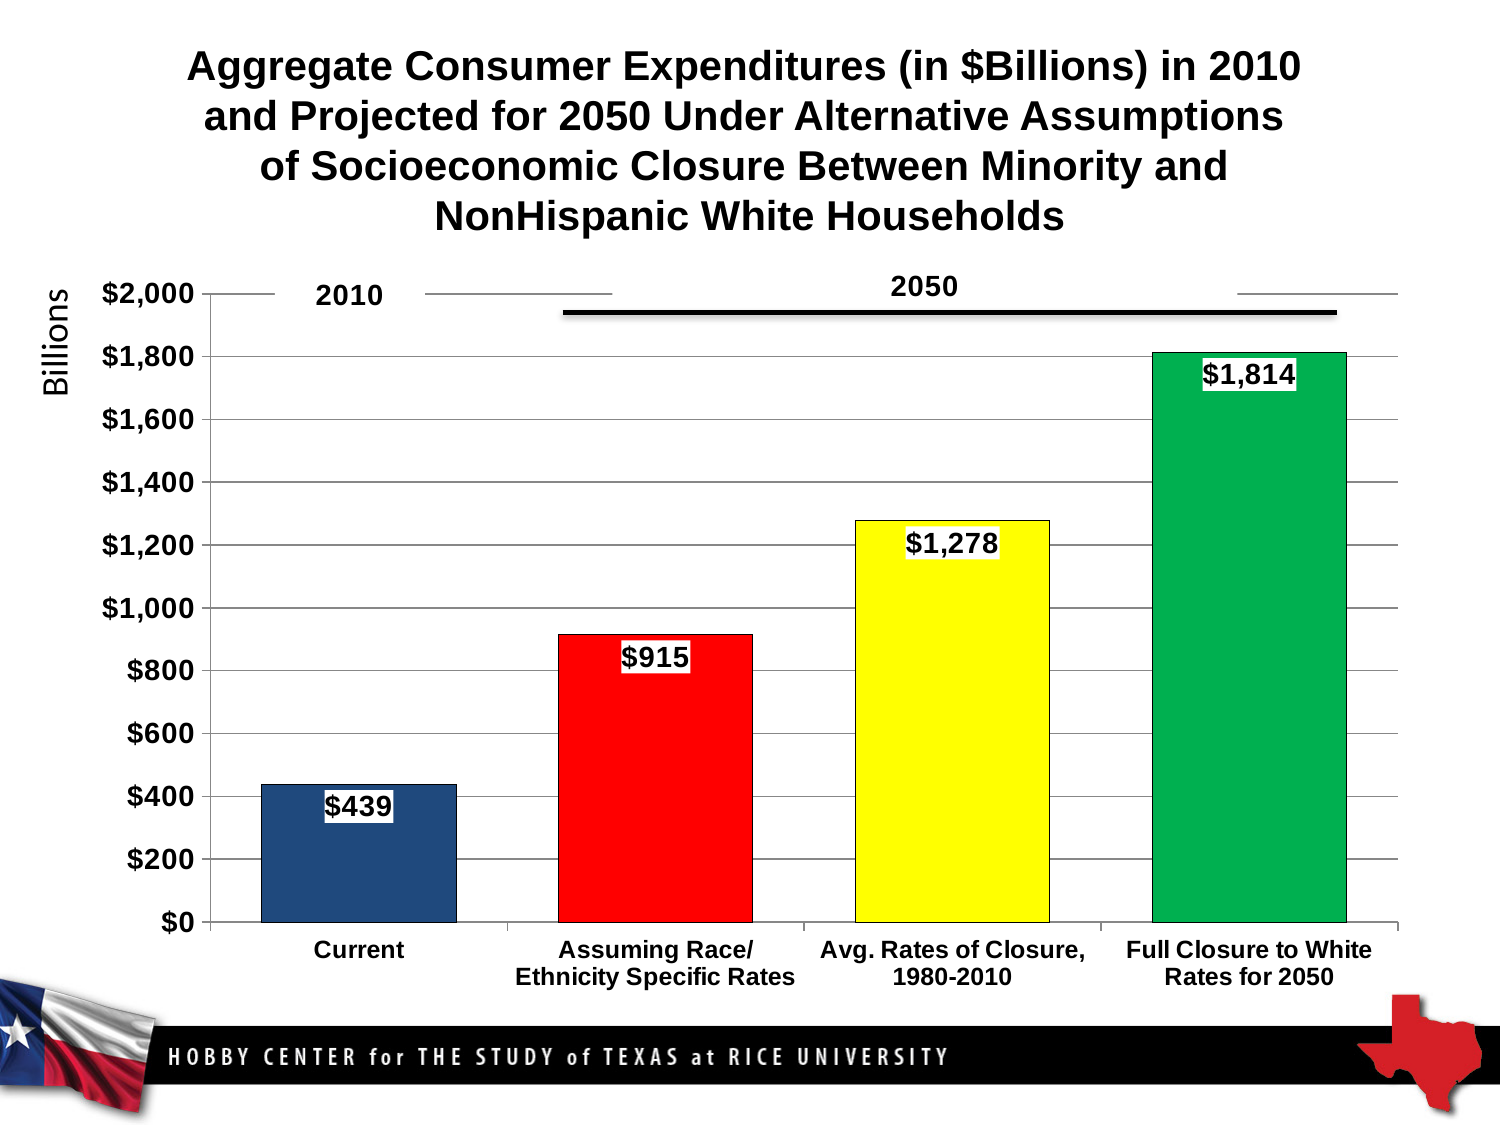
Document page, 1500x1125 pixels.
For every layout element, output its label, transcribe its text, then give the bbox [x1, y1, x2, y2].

picture [0, 0, 1500, 1125]
text_box Billions [22, 262, 72, 413]
title Aggregate Consumer Expenditures (in $Billions) in 2010 and Projected for 2050 Under Alternative Assumptions of Socioeconomic Closure Between Minority and NonHispanic White Households [75, 45, 1425, 233]
slide_number [989, 1024, 1340, 1085]
chart [74, 262, 1426, 1006]
